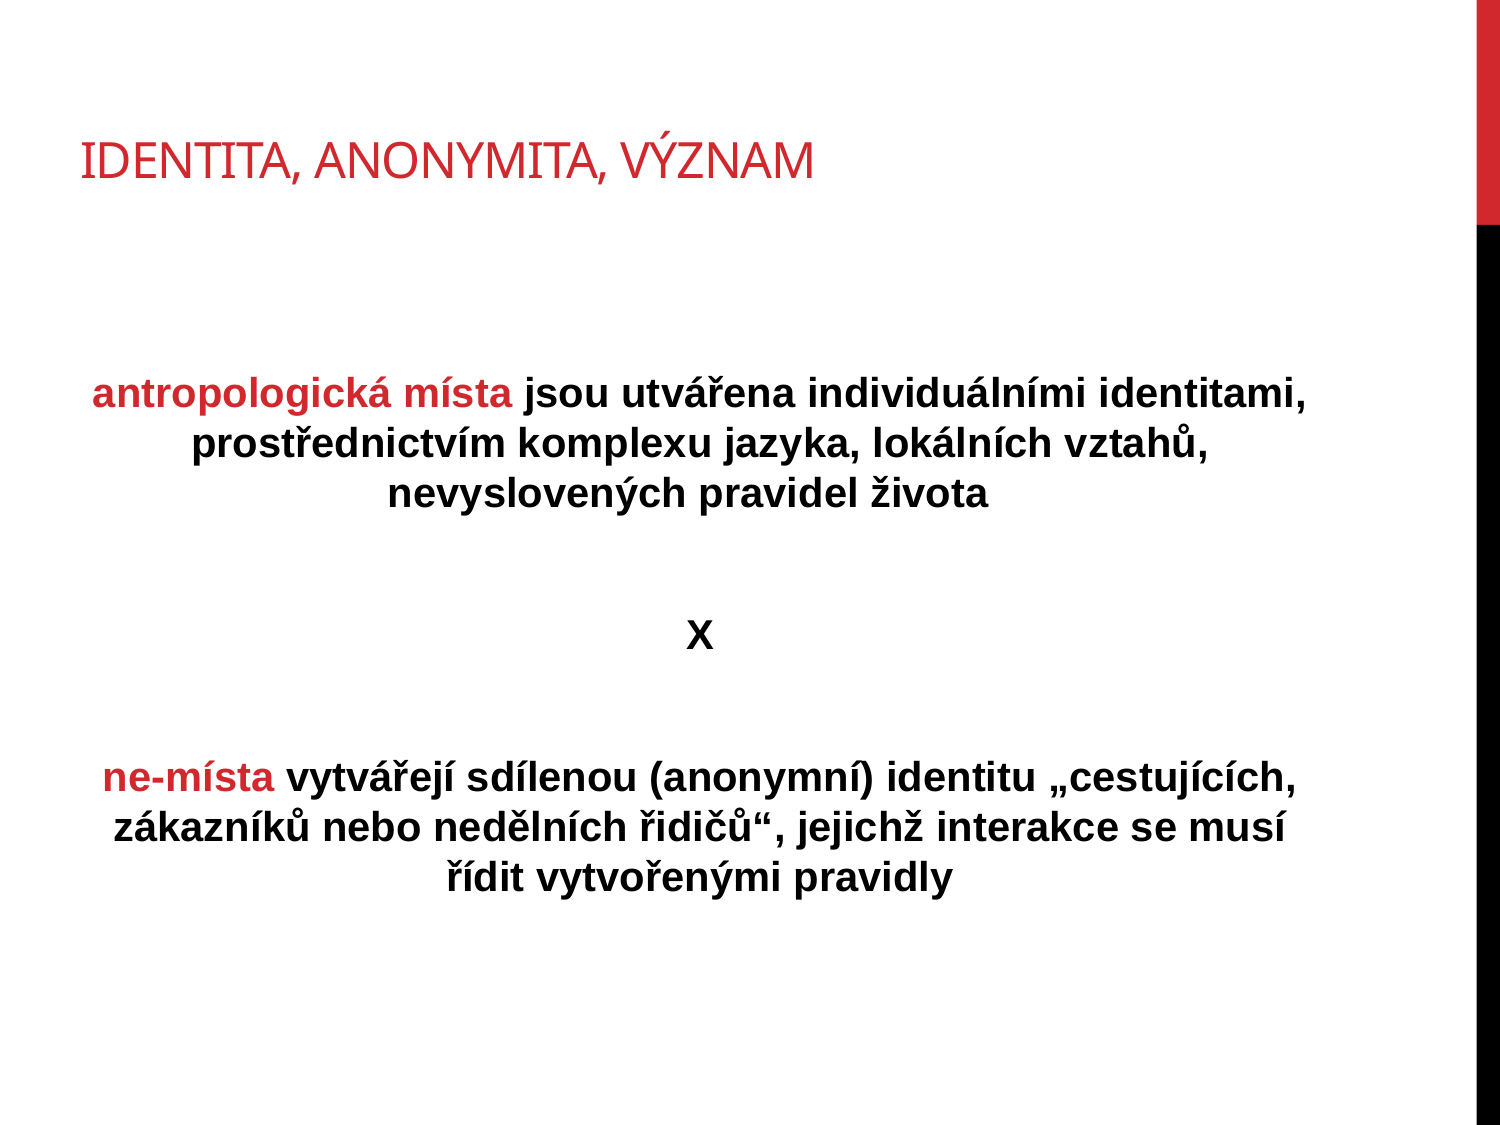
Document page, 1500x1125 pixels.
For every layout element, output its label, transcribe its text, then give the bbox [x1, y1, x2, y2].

list antropologická místa jsou utvářena individuálními identitami, prostřednictvím komplexu jazyka, lokálních vztahů, nevyslovených pravidel života X ne-místa vytvářejí sdílenou (anonymní) identitu „cestujících, zákazníků nebo nedělních řidičů“, jejichž interakce se musí řídit vytvořenými pravidly [75, 287, 1325, 1005]
title Identita, anonymita, význam [64, 25, 1015, 197]
